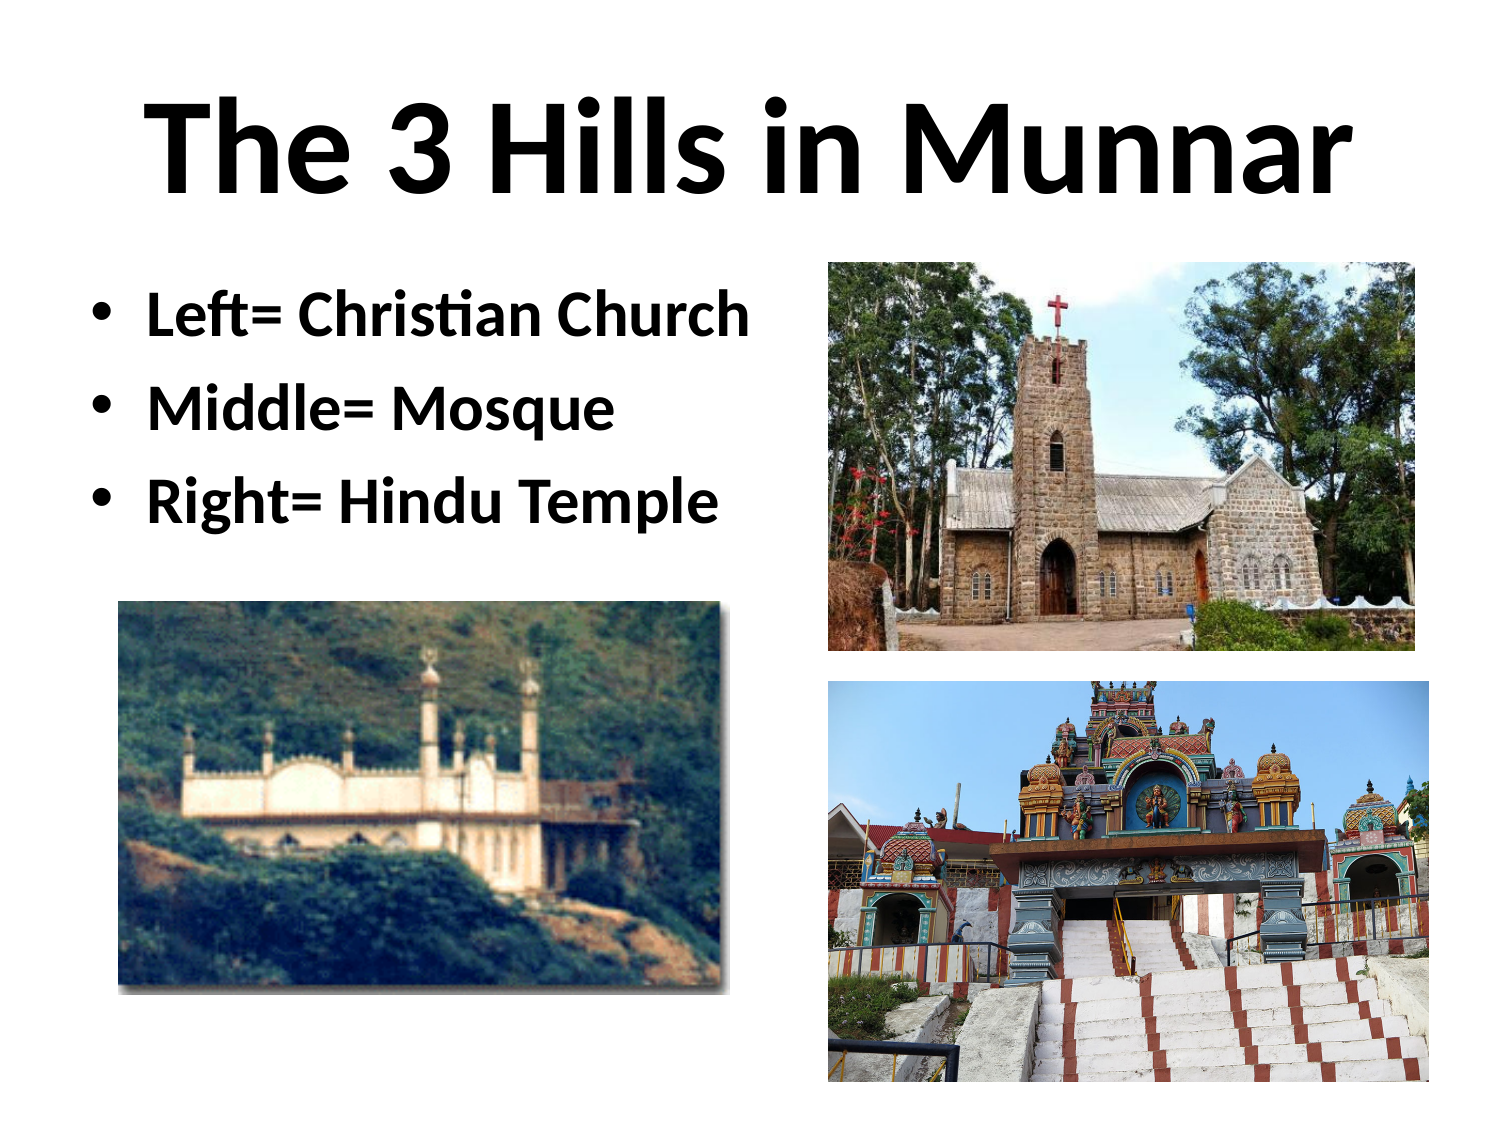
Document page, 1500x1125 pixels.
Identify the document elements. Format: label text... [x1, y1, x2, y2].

picture [827, 262, 1415, 651]
picture [117, 601, 730, 995]
title The 3 Hills in Munnar [75, 45, 1425, 233]
picture [827, 680, 1429, 1082]
list Left= Christian Church Middle= Mosque Right= Hindu Temple [75, 262, 1425, 1089]
